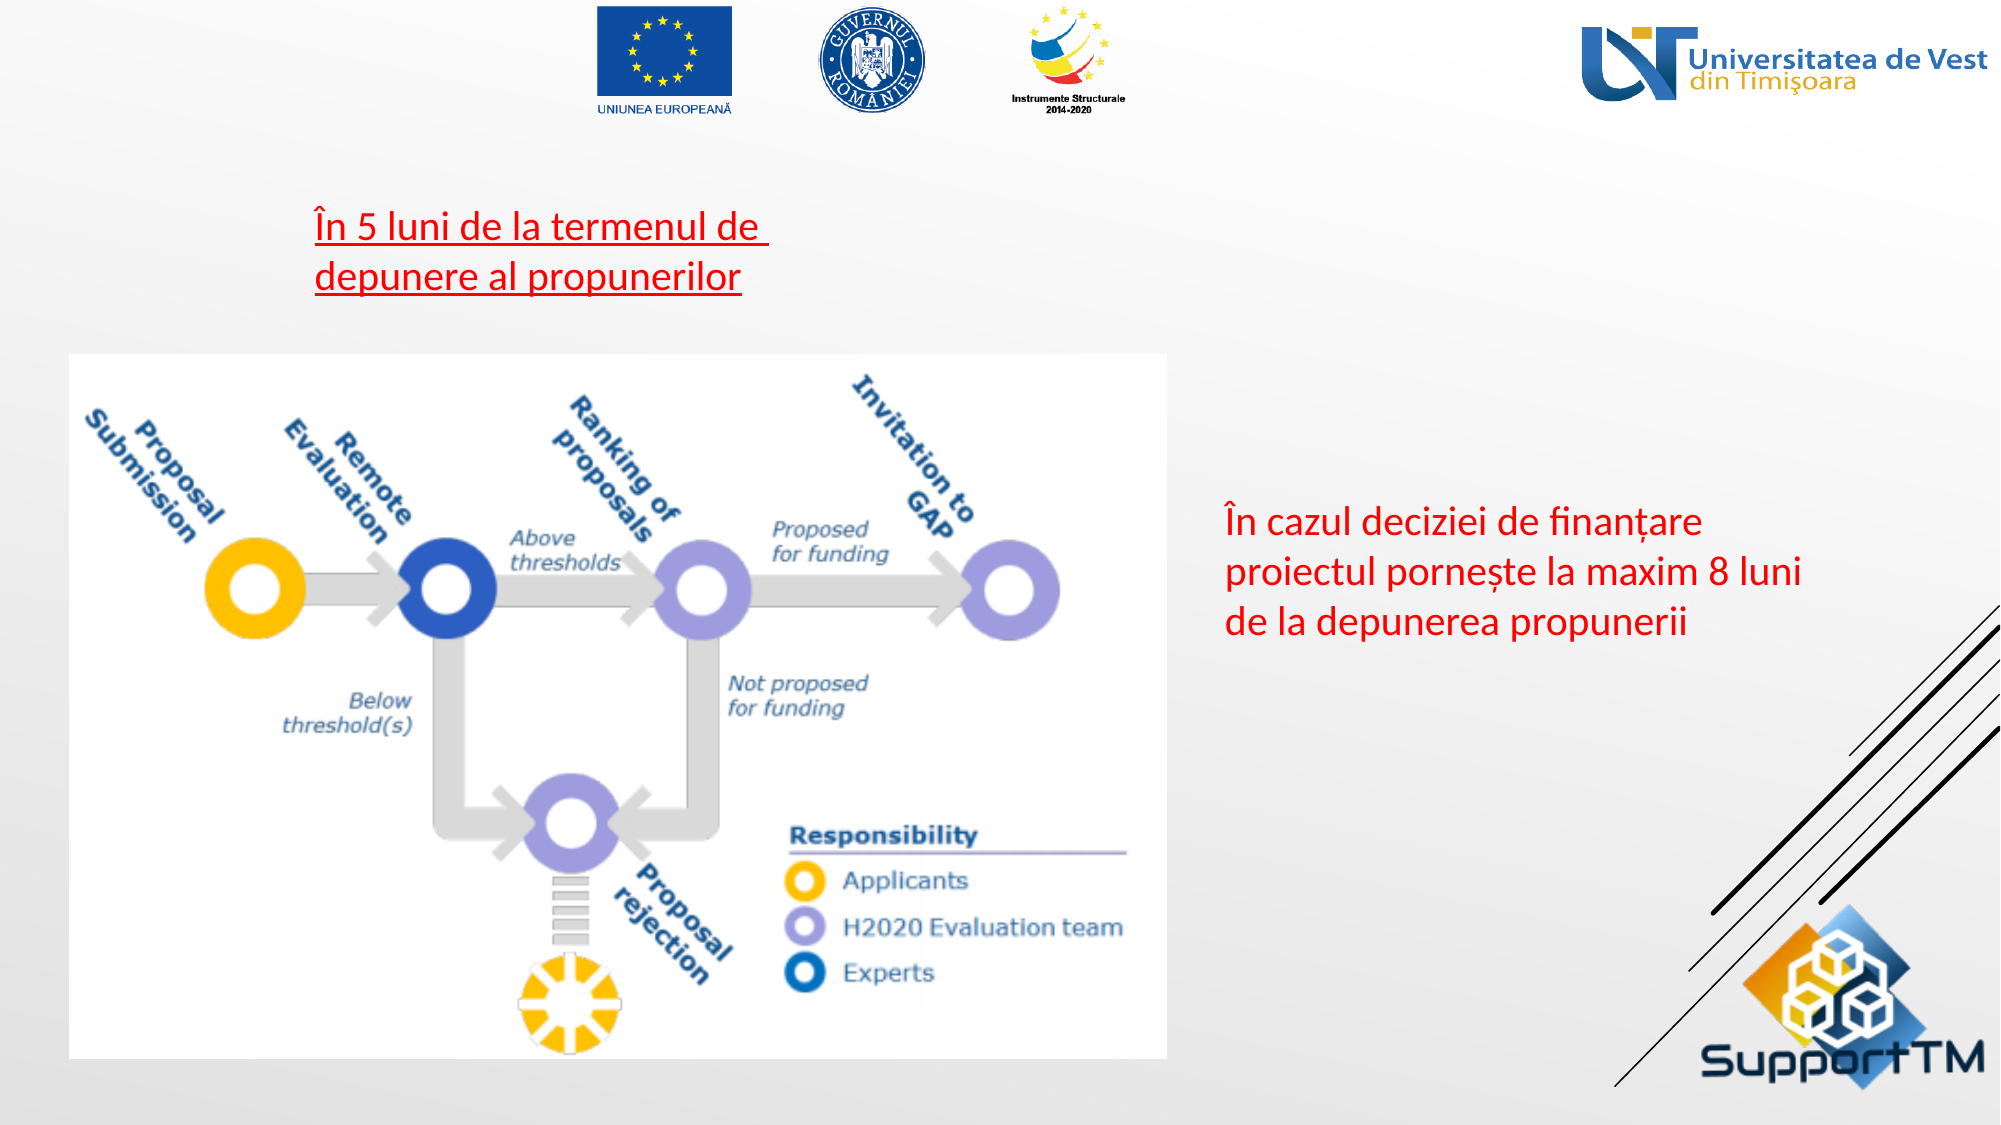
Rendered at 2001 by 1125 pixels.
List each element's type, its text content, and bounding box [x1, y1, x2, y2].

picture [587, 0, 1136, 138]
text_box În cazul deciziei de finanțare proiectul pornește la maxim 8 luni de la depunerea propunerii [1210, 486, 1856, 652]
picture [1569, 0, 2000, 128]
picture [1686, 841, 2000, 1125]
text_box În 5 luni de la termenul de depunere al propunerilor [299, 191, 784, 307]
picture [68, 354, 1167, 1059]
